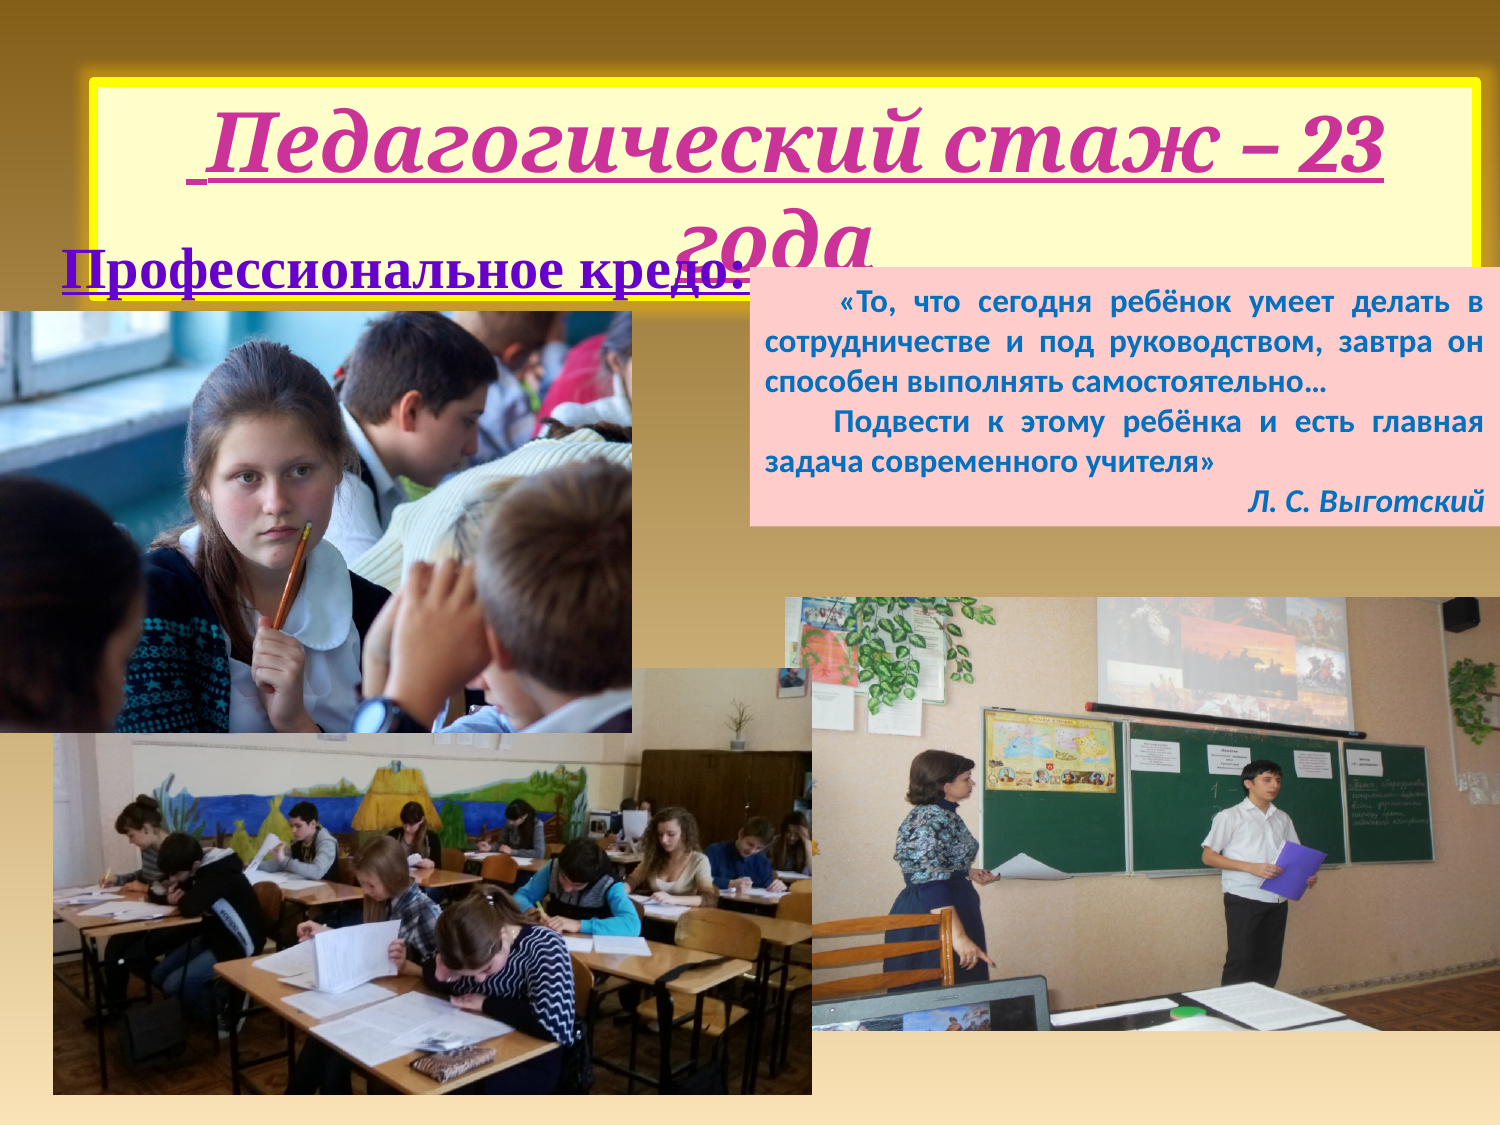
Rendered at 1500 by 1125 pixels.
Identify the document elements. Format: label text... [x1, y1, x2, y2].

text_box Педагогический стаж – 23 года [93, 81, 1477, 267]
picture [0, 311, 1500, 1095]
text_box «То, что сегодня ребёнок умеет делать в сотрудничестве и под руководством, завтра он способен выполнять самостоятельно… Подвести к этому ребёнка и есть главная задача современного учителя» Л. С. Выготский [749, 267, 1500, 527]
text_box Профессиональное кредо: [46, 222, 786, 308]
